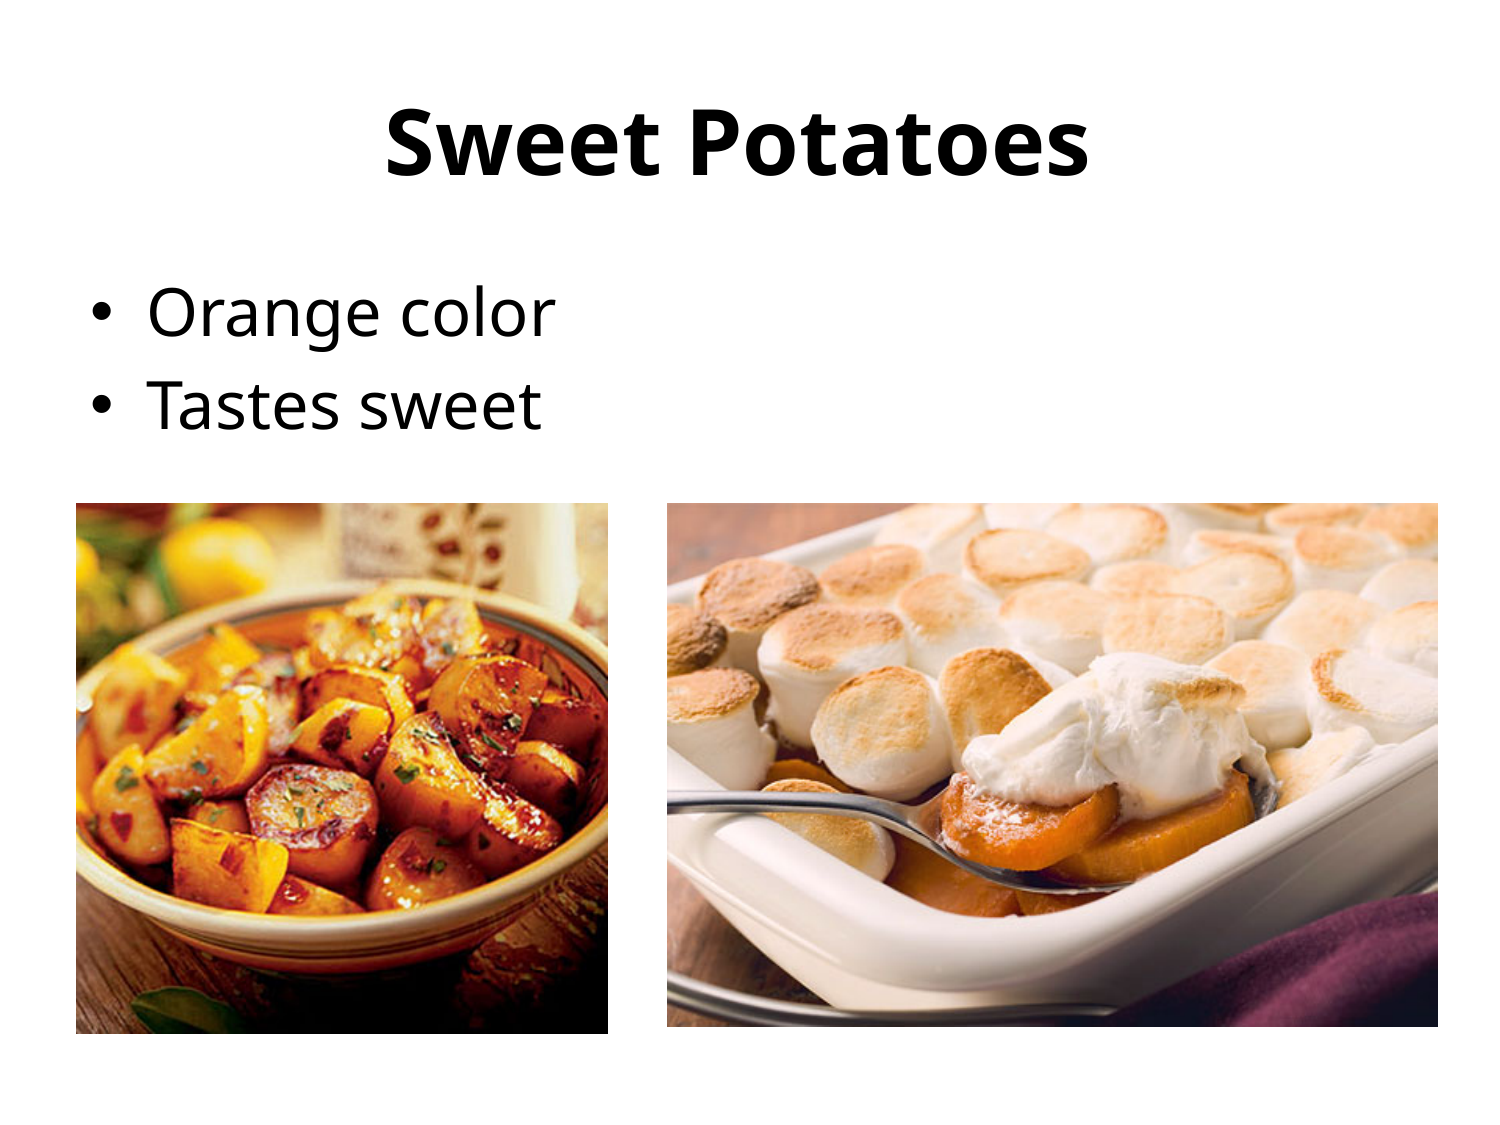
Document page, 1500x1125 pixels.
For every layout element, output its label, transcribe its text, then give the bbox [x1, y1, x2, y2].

picture [666, 503, 1438, 1028]
list Orange color Tastes sweet [75, 262, 1425, 1005]
picture [76, 503, 608, 1035]
title Sweet Potatoes [75, 45, 1425, 233]
